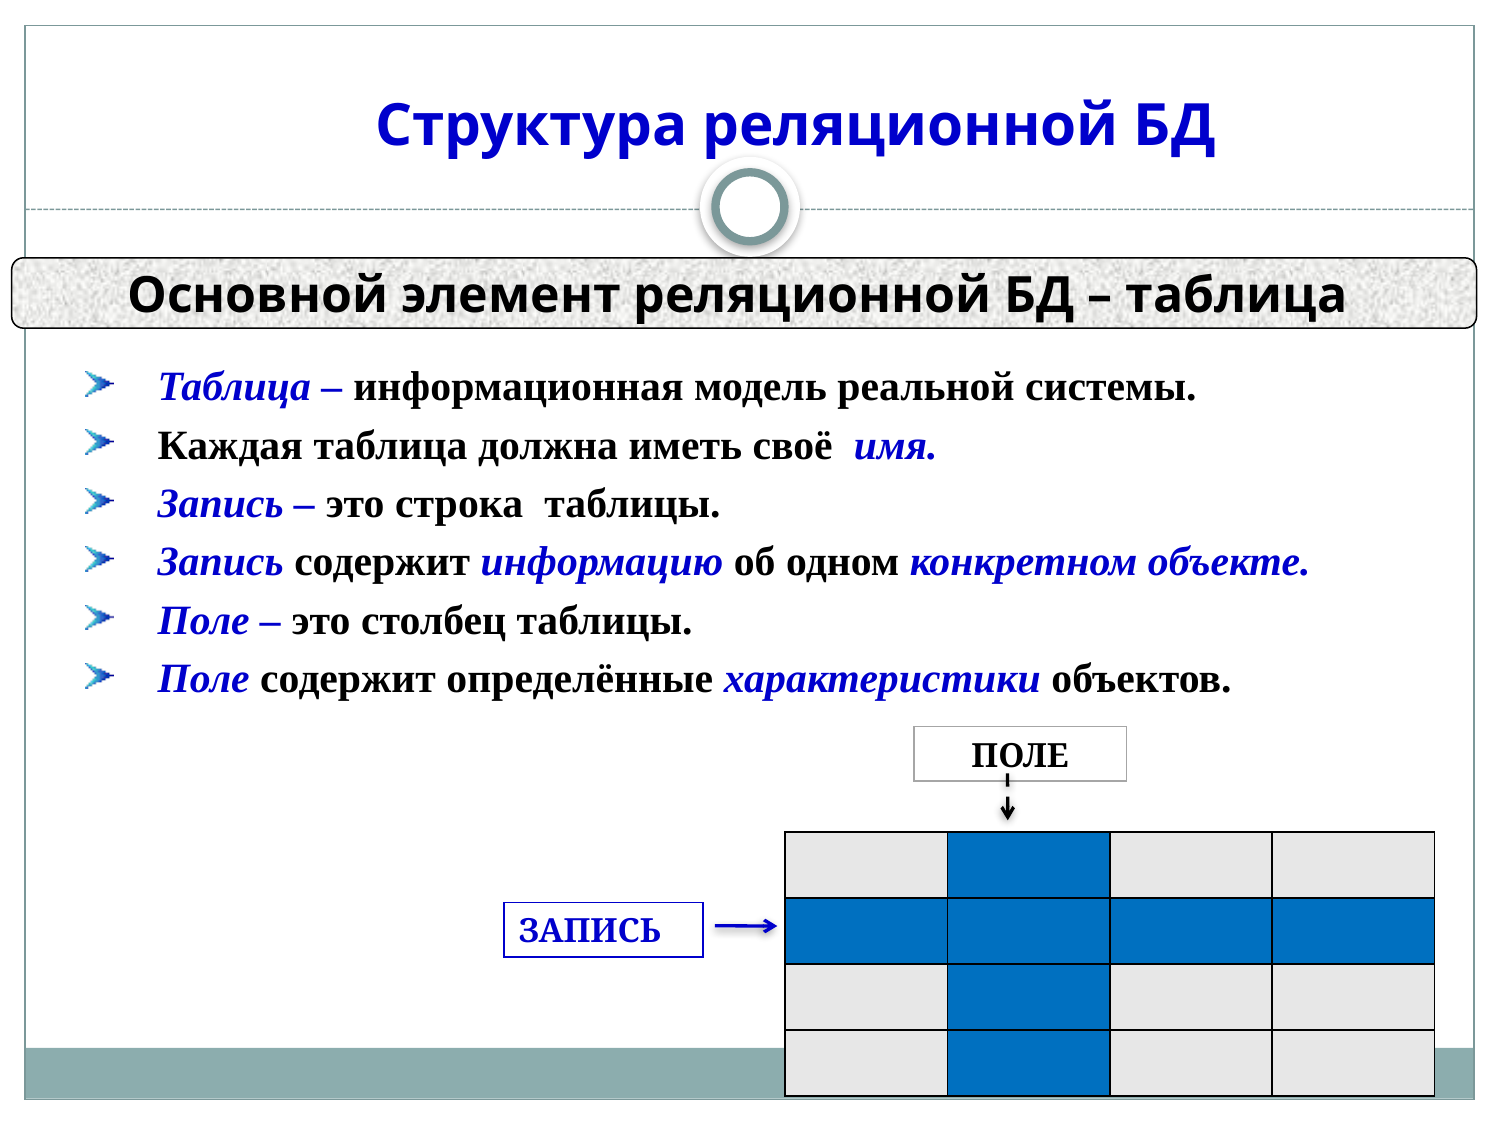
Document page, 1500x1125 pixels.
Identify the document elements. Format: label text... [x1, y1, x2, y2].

table_cell [786, 965, 947, 1029]
list Таблица – информационная модель реальной системы. Каждая таблица должна иметь своё имя. Запись – это строка таблицы. Запись содержит информацию об одном конкретном объекте. Поле – это столбец таблицы. Поле содержит определённые характеристики объектов. [70, 351, 1442, 777]
table_cell [1111, 1031, 1271, 1095]
text_box ПОЛЕ [913, 726, 1127, 782]
picture [85, 663, 114, 689]
table_cell [1111, 965, 1271, 1029]
table_header [786, 833, 947, 897]
table_cell [1273, 965, 1434, 1029]
table_cell [786, 1031, 947, 1095]
table_header [1111, 833, 1271, 897]
picture [85, 605, 114, 630]
title Структура реляционной БД [82, 58, 1448, 165]
table_cell [1111, 899, 1271, 963]
table_cell [1273, 899, 1434, 963]
table_cell [786, 899, 947, 963]
picture [85, 488, 114, 514]
table_header [948, 833, 1109, 897]
table_header [1273, 833, 1434, 897]
table_cell [948, 899, 1109, 963]
picture [85, 371, 114, 397]
text_box Основной элемент реляционной БД – таблица [11, 257, 1477, 329]
table_cell [948, 1031, 1109, 1095]
picture [85, 546, 114, 572]
picture [85, 429, 114, 455]
text_box ЗАПИСЬ [503, 902, 704, 957]
table_cell [948, 965, 1109, 1029]
table_cell [1273, 1031, 1434, 1095]
